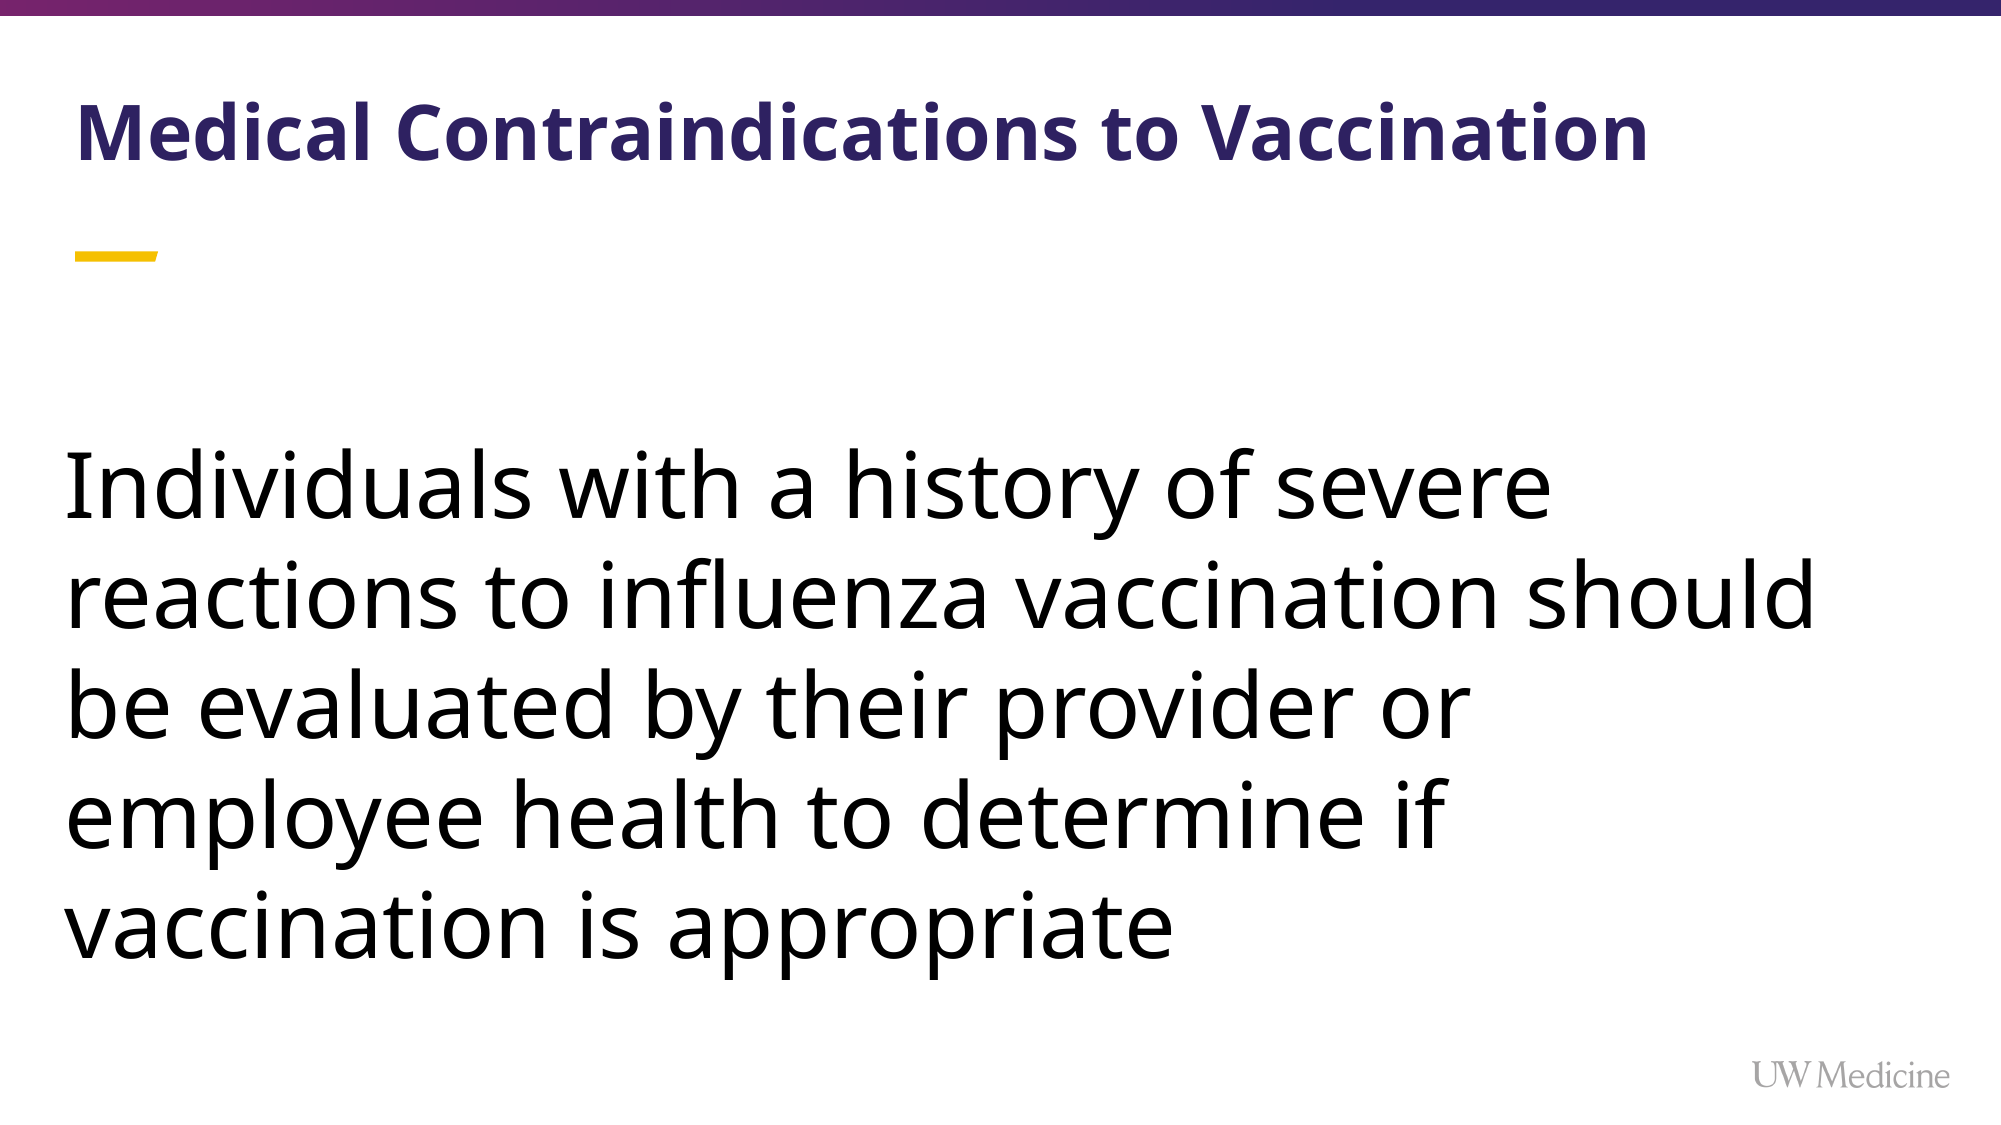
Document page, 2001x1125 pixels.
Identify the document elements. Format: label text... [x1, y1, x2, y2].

title Medical Contraindications to Vaccination [59, 86, 1933, 230]
text_box Individuals with a history of severe reactions to influenza vaccination should be evaluated by their provider or employee health to determine if vaccination is appropriate [49, 350, 1923, 985]
